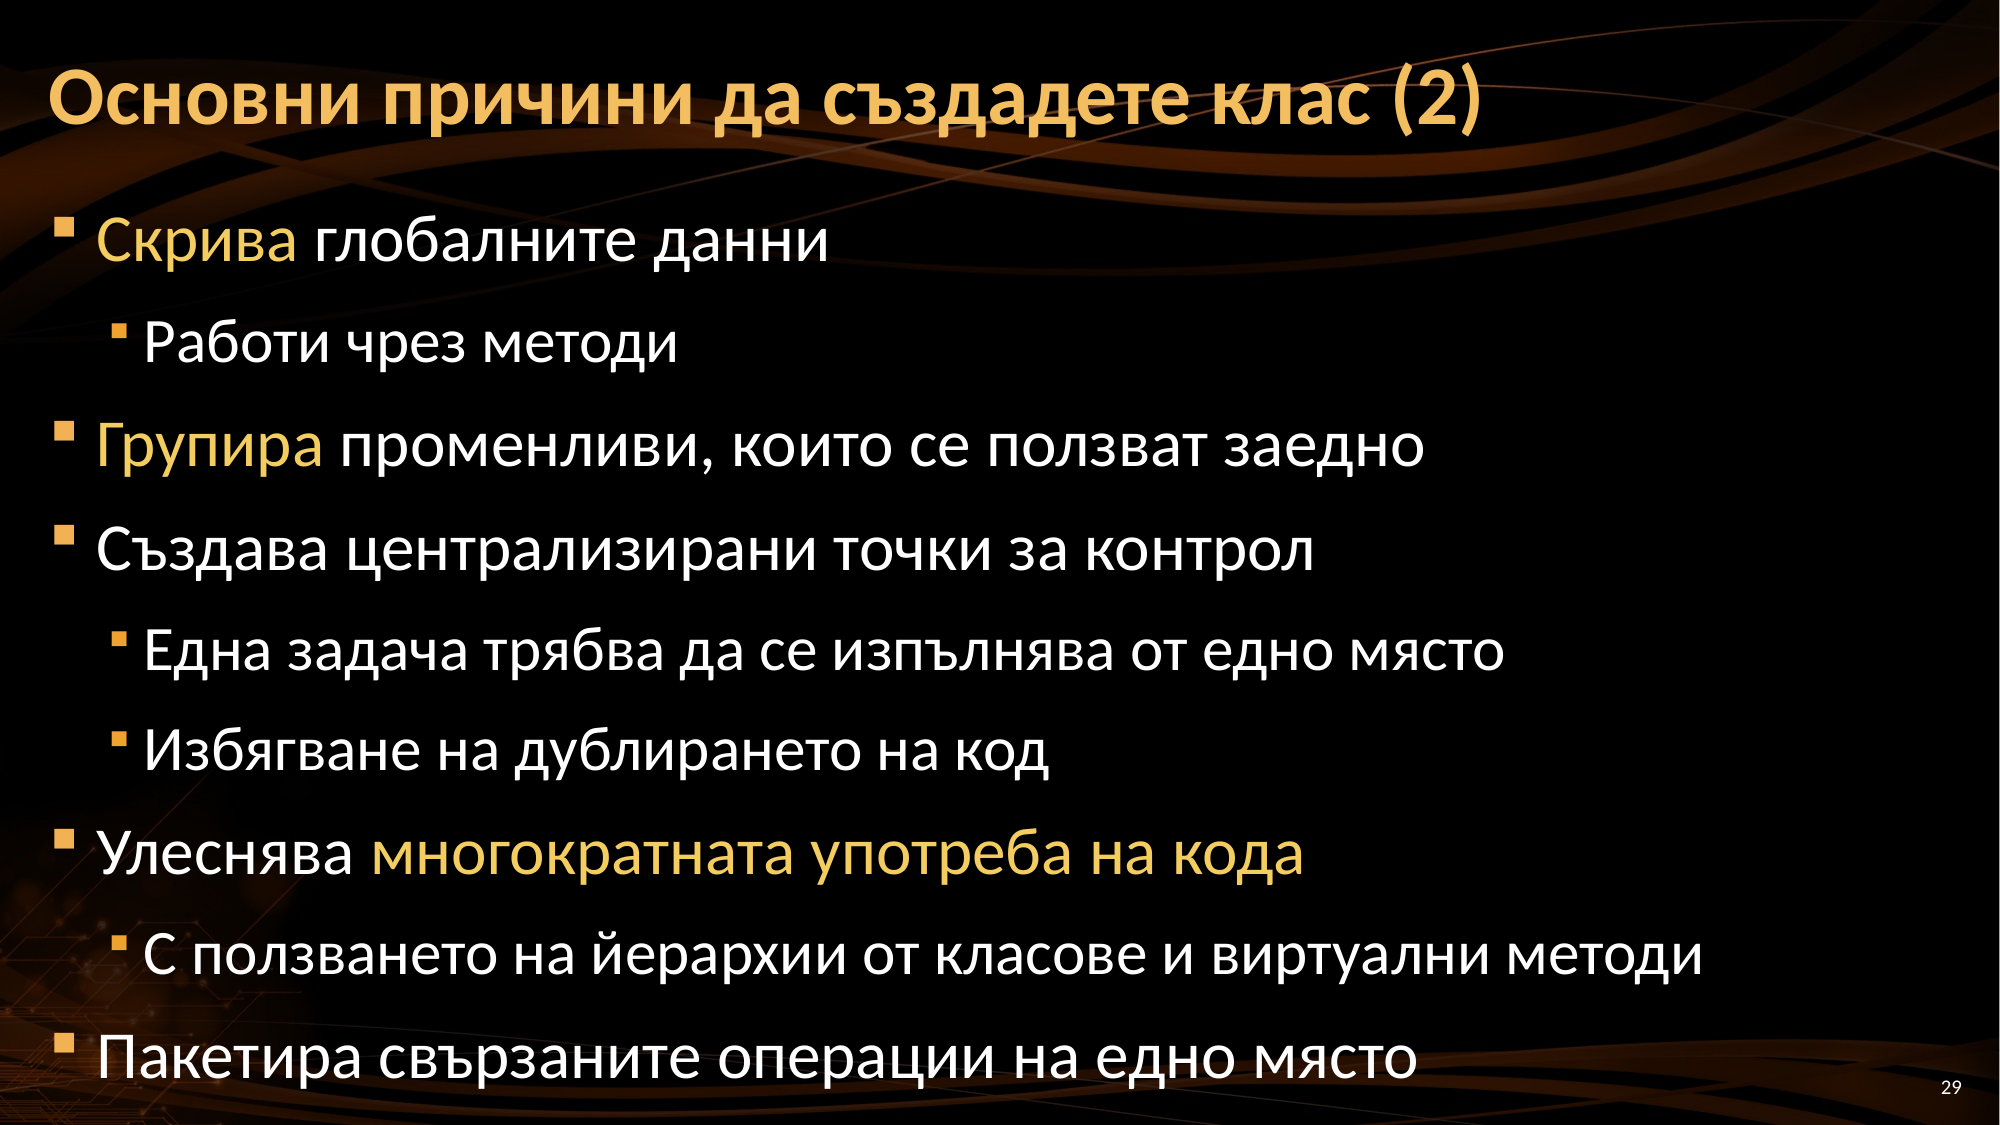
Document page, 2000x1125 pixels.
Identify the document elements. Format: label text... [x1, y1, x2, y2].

picture [0, 0, 2000, 1125]
slide_number 29 [1897, 1070, 1968, 1103]
list Скрива глобалните данни Работи чрез методи Групира променливи, които се ползват заедно Създава централизирани точки за контрол Една задача трябва да се изпълнява от едно място Избягване на дублирането на код Улеснява многократната употреба на кода С ползването на йерархии от класове и виртуални методи Пакетира свързаните операции на едно място [31, 189, 1968, 1103]
title Основни причини да създадете клас (2) [30, 6, 1968, 189]
